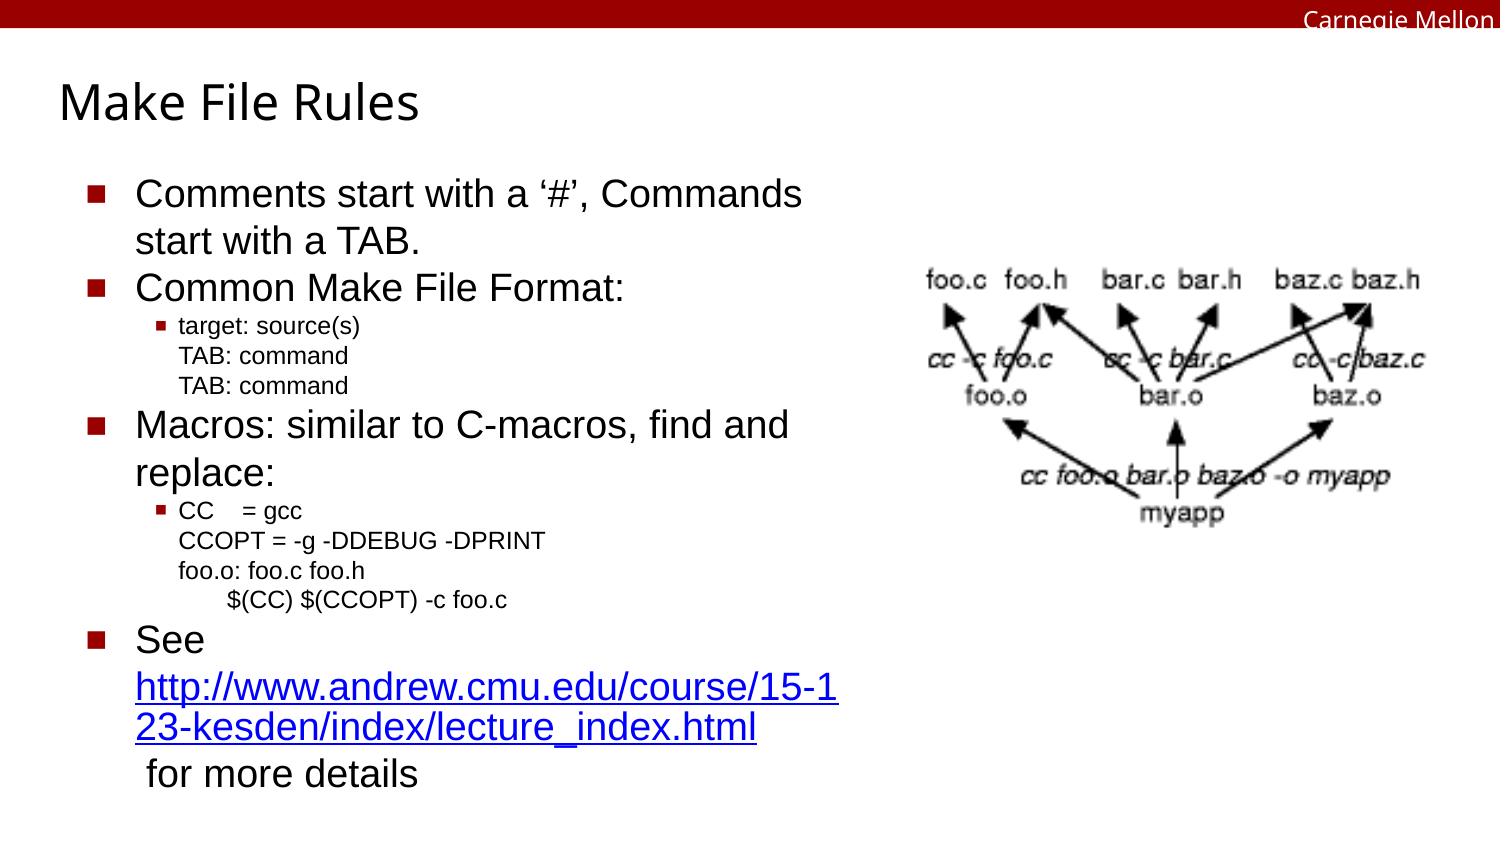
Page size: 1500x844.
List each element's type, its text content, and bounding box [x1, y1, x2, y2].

list Comments start with a ‘#’, Commands start with a TAB. Common Make File Format: target: source(s) TAB: command TAB: command Macros: similar to C-macros, find and replace: CC = gcc CCOPT = -g -DDEBUG -DPRINT foo.o: foo.c foo.h $(CC) $(CCOPT) -c foo.c See http://www.andrew.cmu.edu/course/15-123-kesden/index/lecture_index.html for more details [64, 167, 860, 786]
picture [908, 249, 1448, 540]
title Make File Rules [58, 53, 1305, 148]
